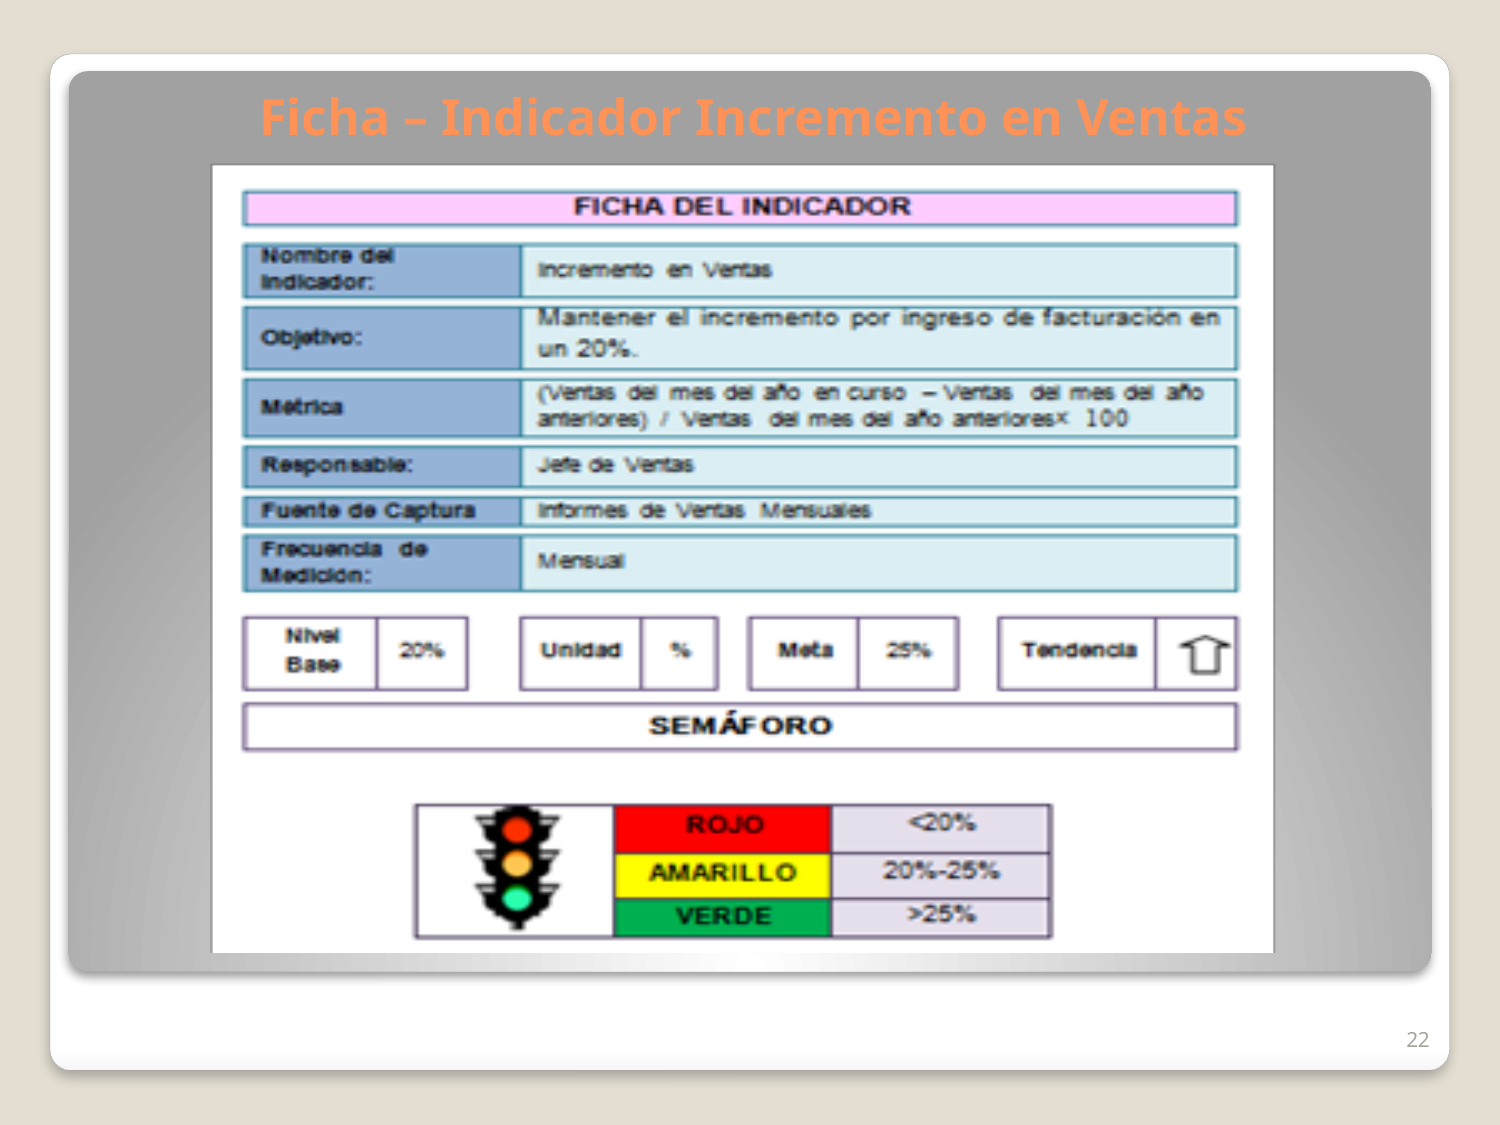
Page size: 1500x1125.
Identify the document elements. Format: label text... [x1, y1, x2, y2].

slide_number 22 [1369, 1002, 1445, 1063]
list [206, 160, 1282, 953]
title Ficha – Indicador Incremento en Ventas [82, 58, 1425, 153]
